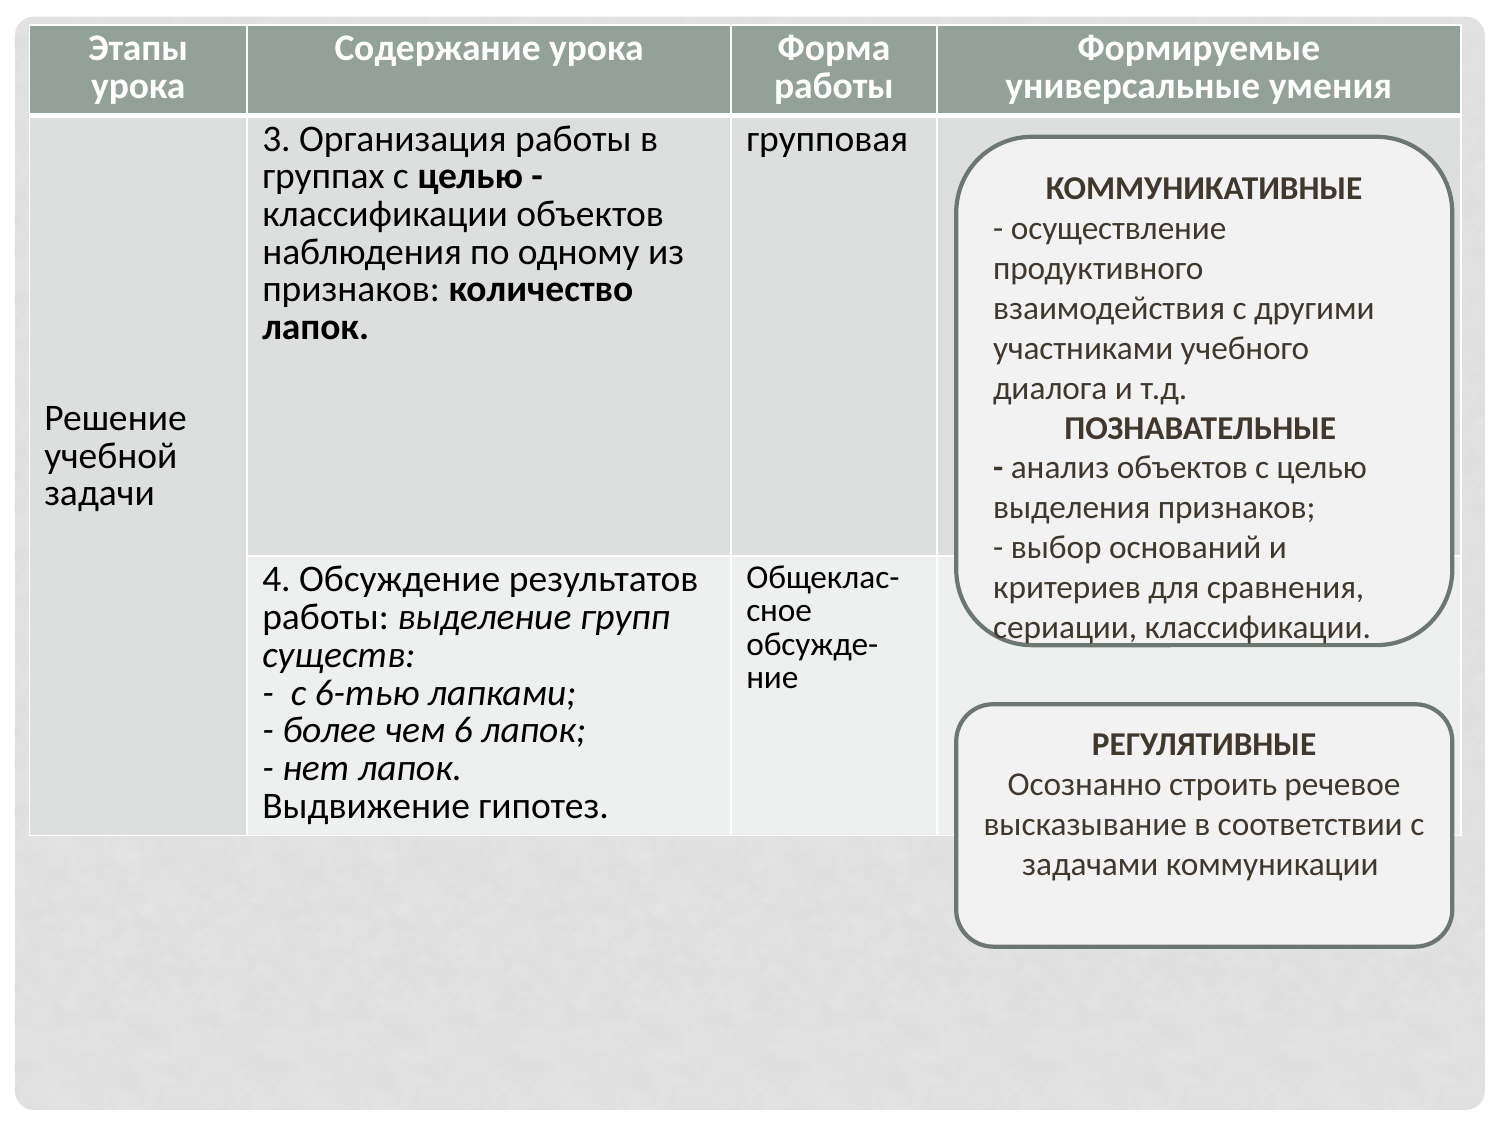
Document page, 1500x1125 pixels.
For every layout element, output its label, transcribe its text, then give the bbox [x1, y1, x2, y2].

table_cell [938, 557, 1460, 835]
table_header Содержание урока [248, 26, 730, 113]
table_header Форма работы [732, 26, 936, 113]
table_header Формируемые универсальные умения [938, 26, 1460, 113]
table_cell [938, 118, 1460, 555]
table_cell 4. Обсуждение результатов работы: выделение групп существ: - с 6-тью лапками; - более чем 6 лапок; - нет лапок. Выдвижение гипотез. [248, 557, 730, 835]
table_header Этапы урока [30, 26, 246, 113]
text_box РЕГУЛЯТИВНЫЕ Осознанно строить речевое высказывание в соответствии с задачами коммуникации [954, 702, 1455, 949]
table_cell 3. Организация работы в группах с целью - классификации объектов наблюдения по одному из признаков: количество лапок. [248, 118, 730, 555]
table_cell групповая [732, 118, 936, 555]
text_box КОММУНИКАТИВНЫЕ - осуществление продуктивного взаимодействия с другими участниками учебного диалога и т.д. ПОЗНАВАТЕЛЬНЫЕ - анализ объектов с целью выделения признаков; - выбор оснований и критериев для сравнения, сериации, классификации. [954, 134, 1455, 648]
table_cell Решение учебной задачи [30, 118, 246, 835]
table_cell Общеклас-сное обсужде-ние [732, 557, 936, 835]
